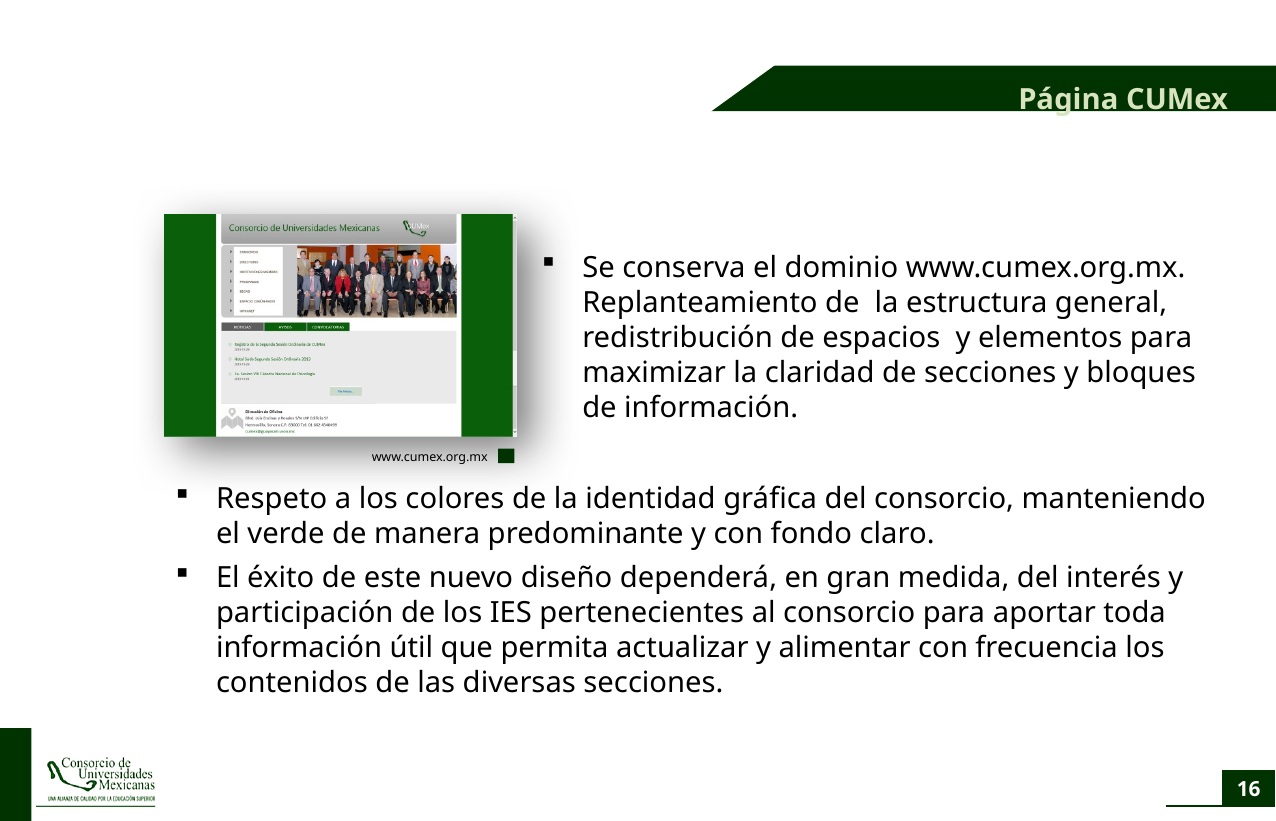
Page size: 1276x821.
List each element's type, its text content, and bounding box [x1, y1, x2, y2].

text_box [1221, 769, 1276, 808]
text_box [496, 447, 516, 465]
text_box Respeto a los colores de la identidad gráfica del consorcio, manteniendo el verde de manera predominante y con fondo claro. El éxito de este nuevo diseño dependerá, en gran medida, del interés y participación de los IES pertenecientes al consorcio para aportar toda información útil que permita actualizar y alimentar con frecuencia los contenidos de las diversas secciones. [164, 474, 1225, 704]
text_box Se conserva el dominio www.cumex.org.mx. Replanteamiento de la estructura general, redistribución de espacios y elementos para maximizar la claridad de secciones y bloques de información. [531, 243, 1224, 429]
picture [164, 214, 517, 438]
text_box Página CUMex [640, 63, 1255, 121]
text_box www.cumex.org.mx [250, 445, 499, 470]
picture [36, 742, 156, 814]
